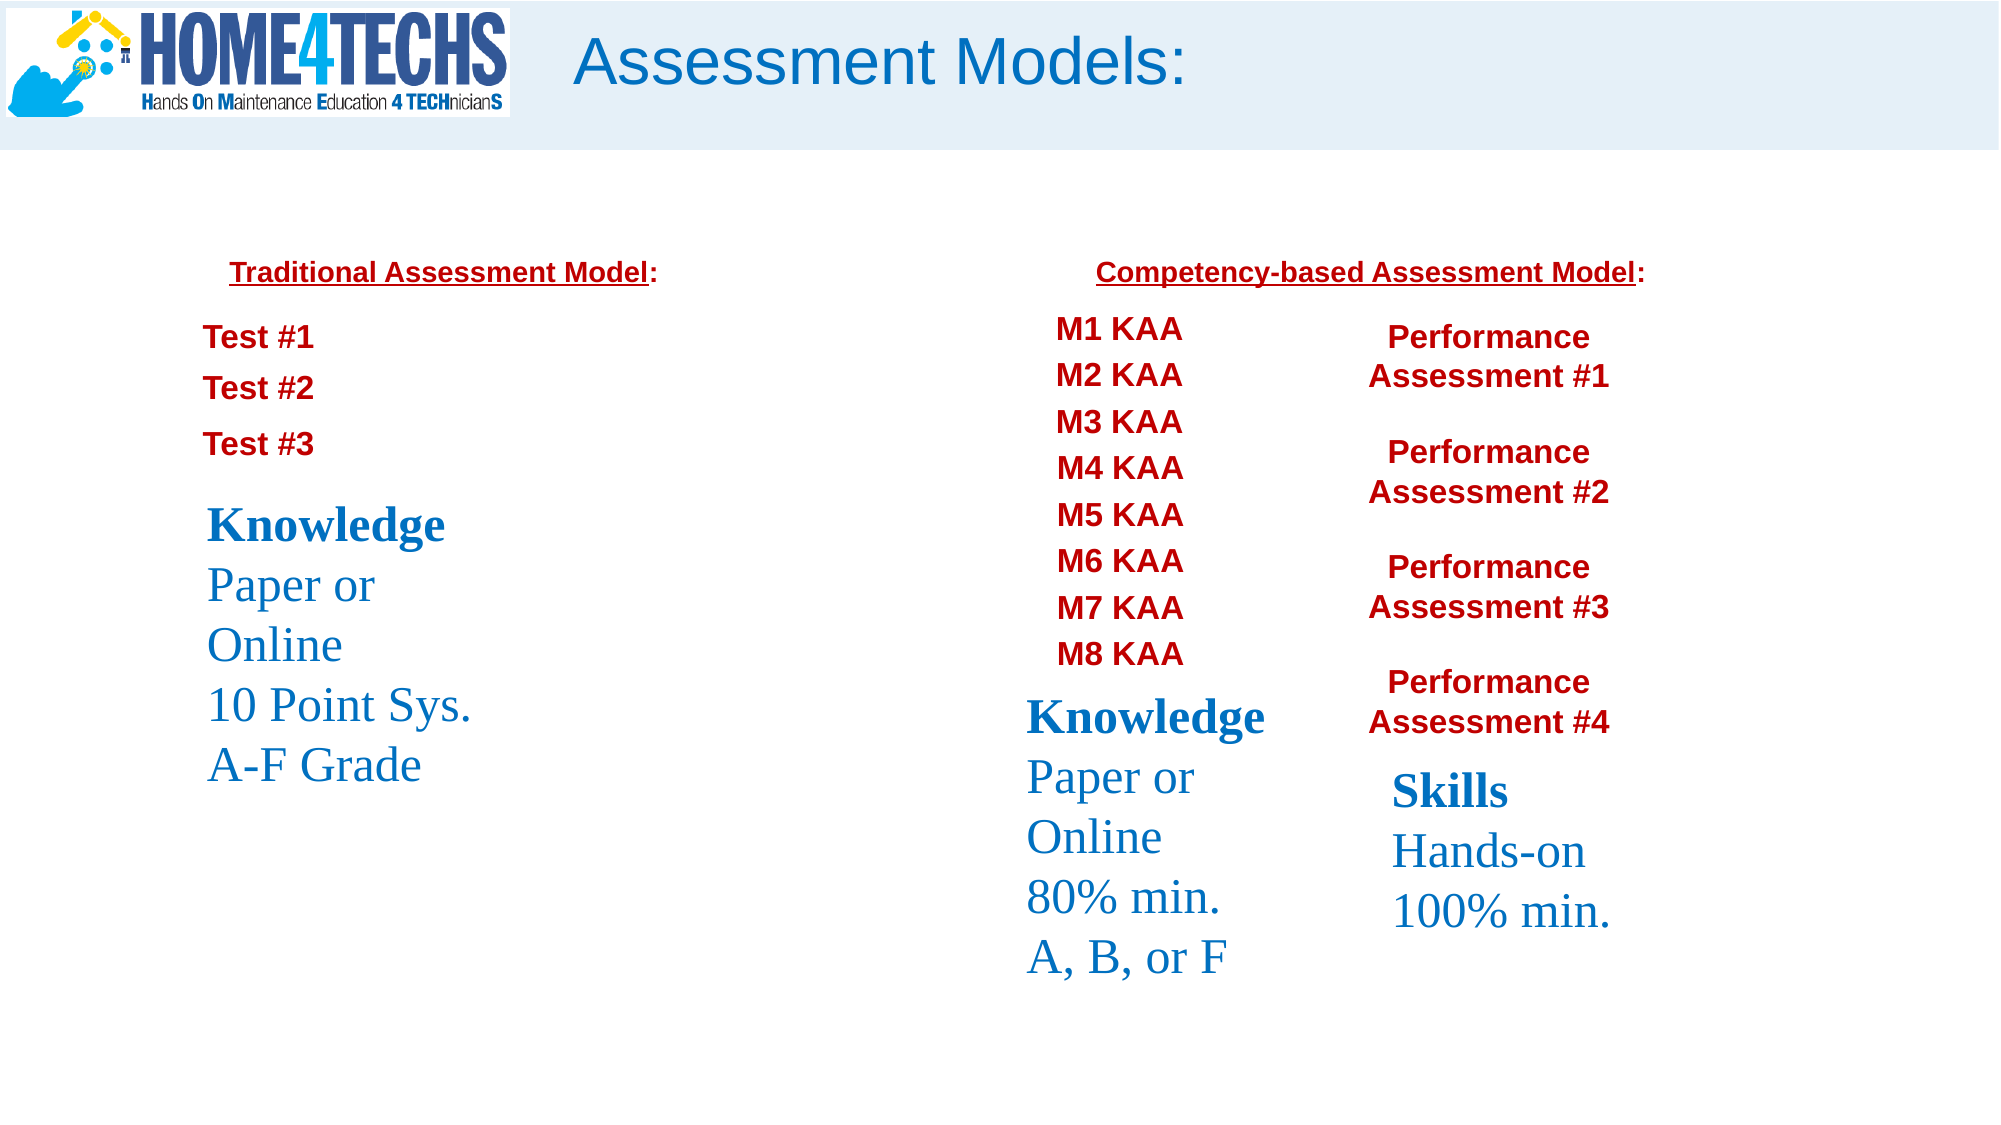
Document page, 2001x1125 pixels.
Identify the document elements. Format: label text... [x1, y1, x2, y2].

text_box Performance Assessment #3 [1353, 537, 1625, 633]
picture [6, 8, 510, 117]
text_box Knowledge Paper or Online 80% min. A, B, or F [1011, 676, 1281, 991]
text_box M6 KAA [1042, 532, 1200, 578]
picture [77, 60, 92, 72]
text_box Performance Assessment #4 [1353, 652, 1625, 748]
text_box M3 KAA [1041, 392, 1199, 448]
text_box M7 KAA [1042, 578, 1200, 624]
text_box M2 KAA [1041, 346, 1199, 392]
text_box Test #3 [187, 414, 330, 470]
text_box M4 KAA [1042, 439, 1200, 485]
text_box M8 KAA [1042, 624, 1200, 676]
text_box [0, 0, 2000, 152]
text_box Performance Assessment #1 [1353, 307, 1625, 402]
text_box Performance Assessment #2 [1353, 422, 1625, 518]
text_box M1 KAA [1041, 299, 1199, 346]
text_box Skills Hands-on 100% min. [1376, 750, 1627, 946]
text_box M5 KAA [1042, 485, 1200, 532]
text_box Test #2 [187, 358, 330, 414]
text_box Assessment Models: [558, 10, 1204, 106]
text_box Competency-based Assessment Model: [1081, 245, 1661, 296]
text_box Test #1 [187, 307, 330, 358]
text_box Knowledge Paper or Online 10 Point Sys. A-F Grade [192, 484, 488, 799]
text_box Traditional Assessment Model: [214, 245, 674, 296]
